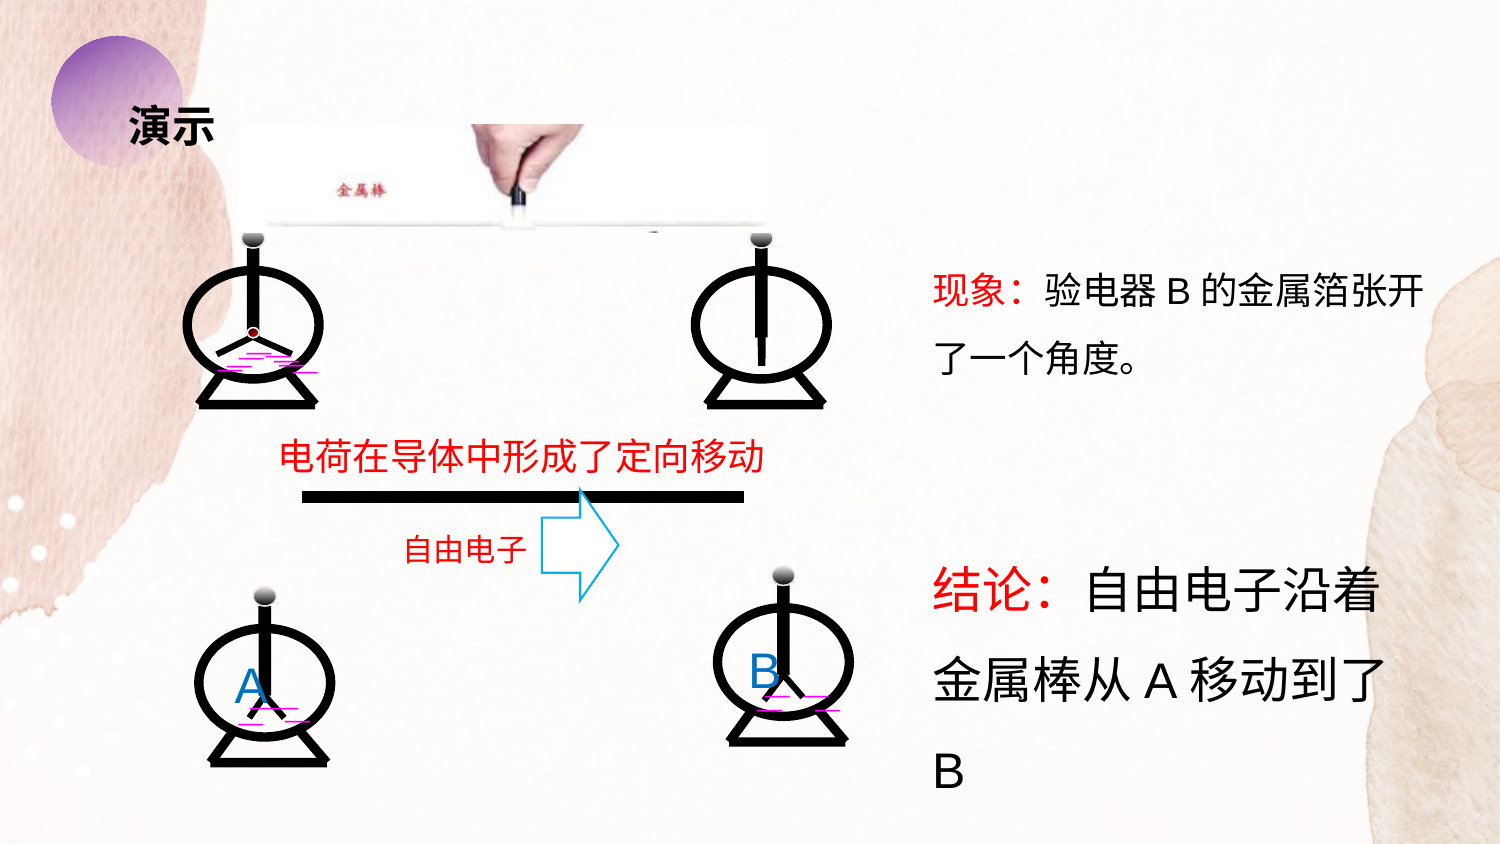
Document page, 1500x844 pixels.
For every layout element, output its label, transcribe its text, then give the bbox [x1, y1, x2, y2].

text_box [717, 566, 850, 742]
text_box 结论：自由电子沿着金属棒从A移动到了B [924, 521, 1409, 807]
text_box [187, 228, 319, 405]
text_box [695, 228, 828, 405]
text_box 现象：验电器B的金属箔张开了一个角度。 [924, 237, 1458, 388]
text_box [198, 586, 331, 763]
picture [0, 0, 1500, 844]
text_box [275, 489, 619, 601]
text_box 演示 [117, 92, 228, 157]
text_box 电荷在导体中形成了定向移动 [131, 427, 912, 484]
